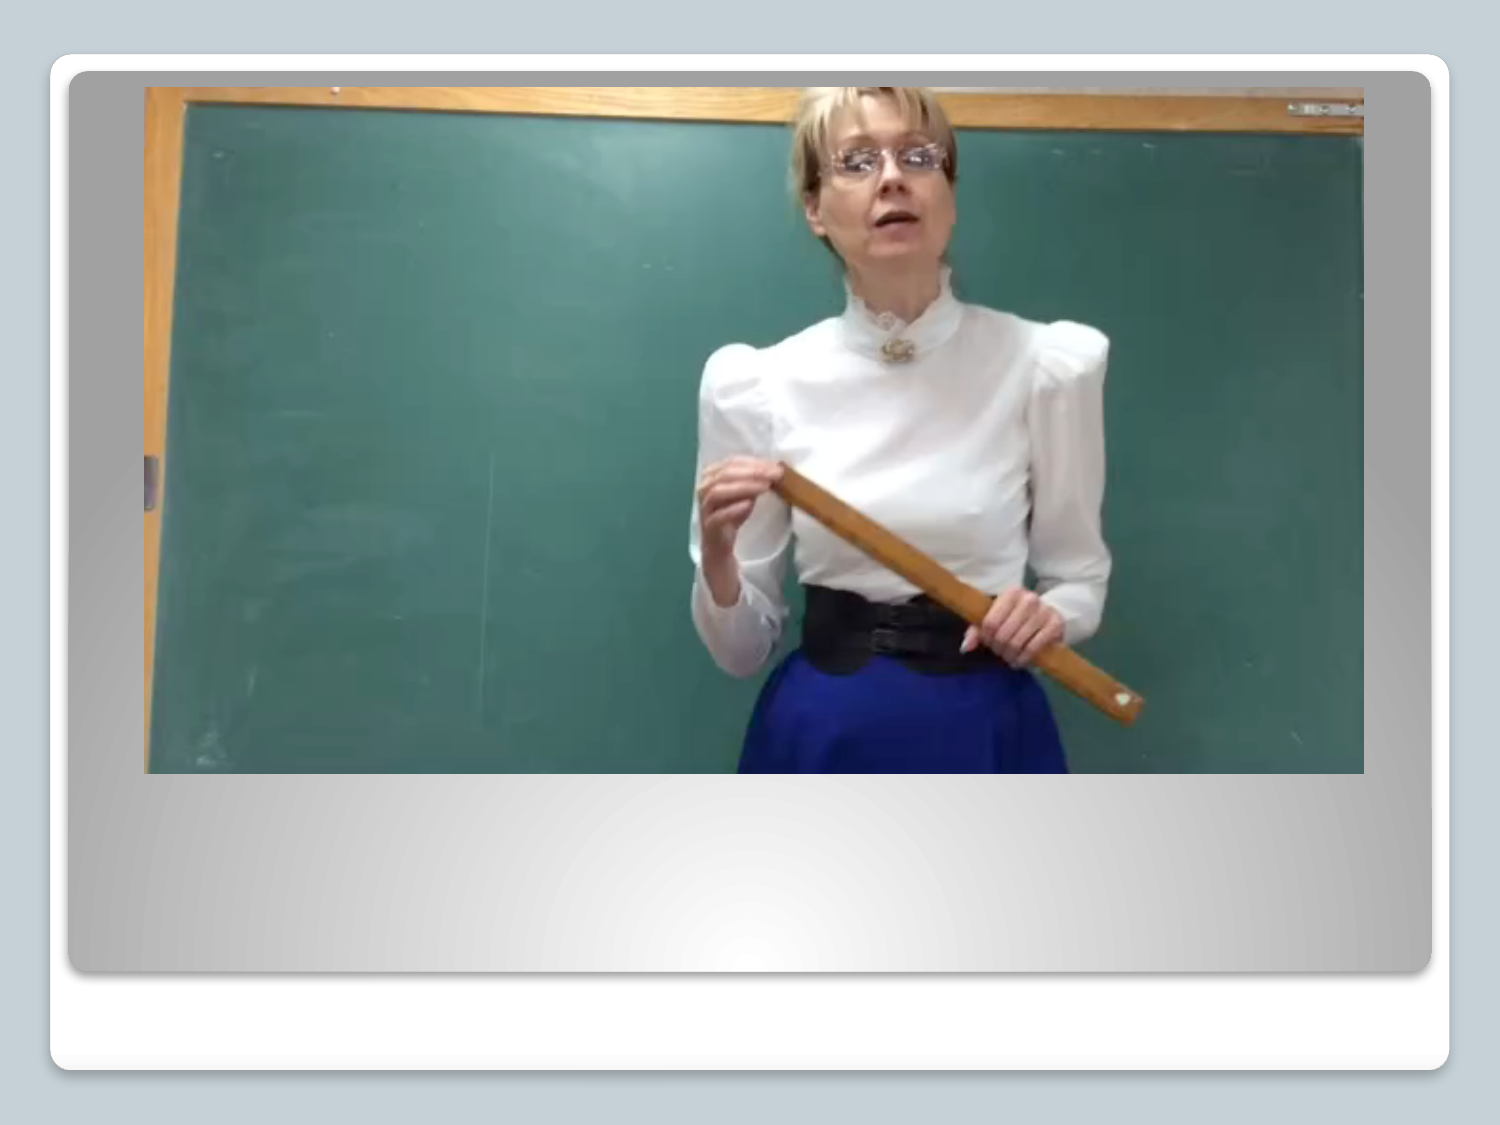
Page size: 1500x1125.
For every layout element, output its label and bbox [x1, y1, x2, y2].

list [142, 86, 1365, 775]
